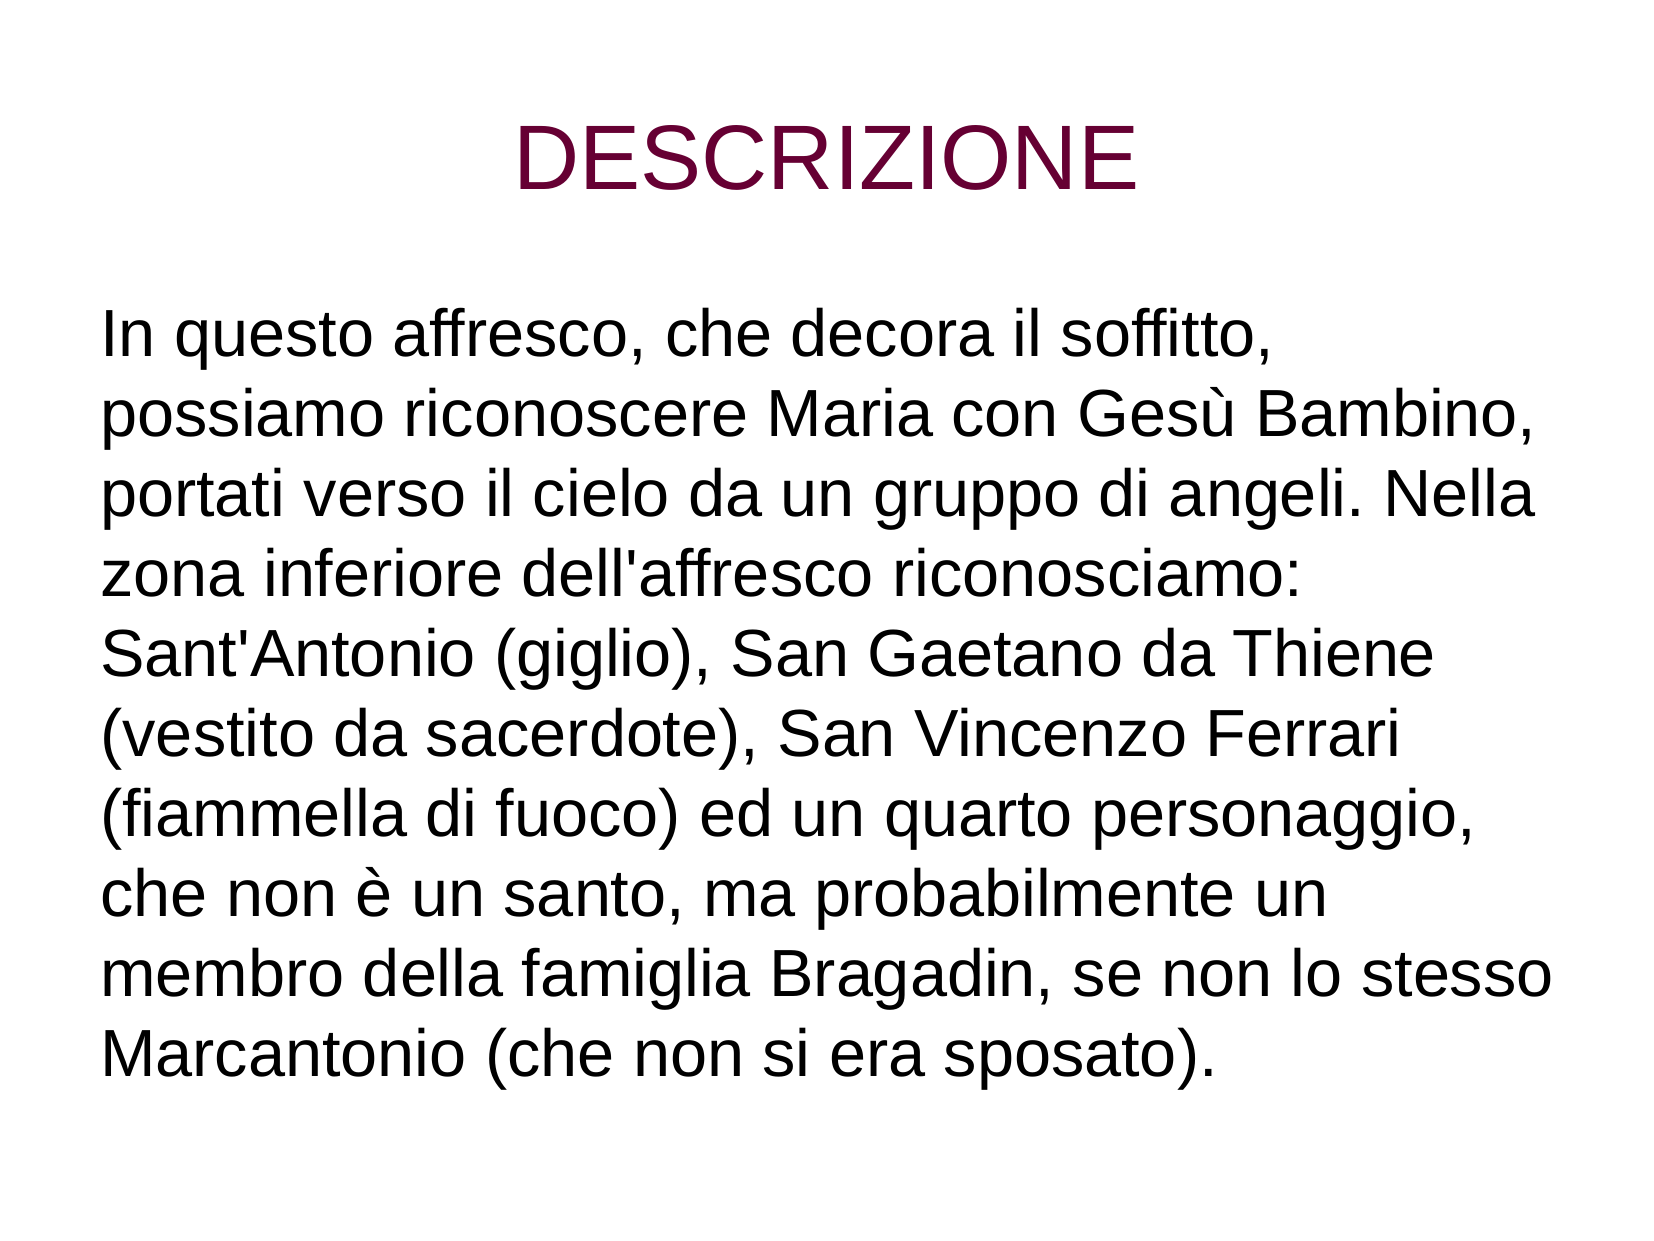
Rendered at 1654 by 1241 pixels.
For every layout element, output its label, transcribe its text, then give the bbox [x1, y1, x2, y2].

list In questo affresco, che decora il soffitto, possiamo riconoscere Maria con Gesù Bambino, portati verso il cielo da un gruppo di angeli. Nella zona inferiore dell'affresco riconosciamo: Sant'Antonio (giglio), San Gaetano da Thiene (vestito da sacerdote), San Vincenzo Ferrari (fiammella di fuoco) ed un quarto personaggio, che non è un santo, ma probabilmente un membro della famiglia Bragadin, se non lo stesso Marcantonio (che non si era sposato). [82, 290, 1571, 1113]
title DESCRIZIONE [82, 49, 1571, 257]
